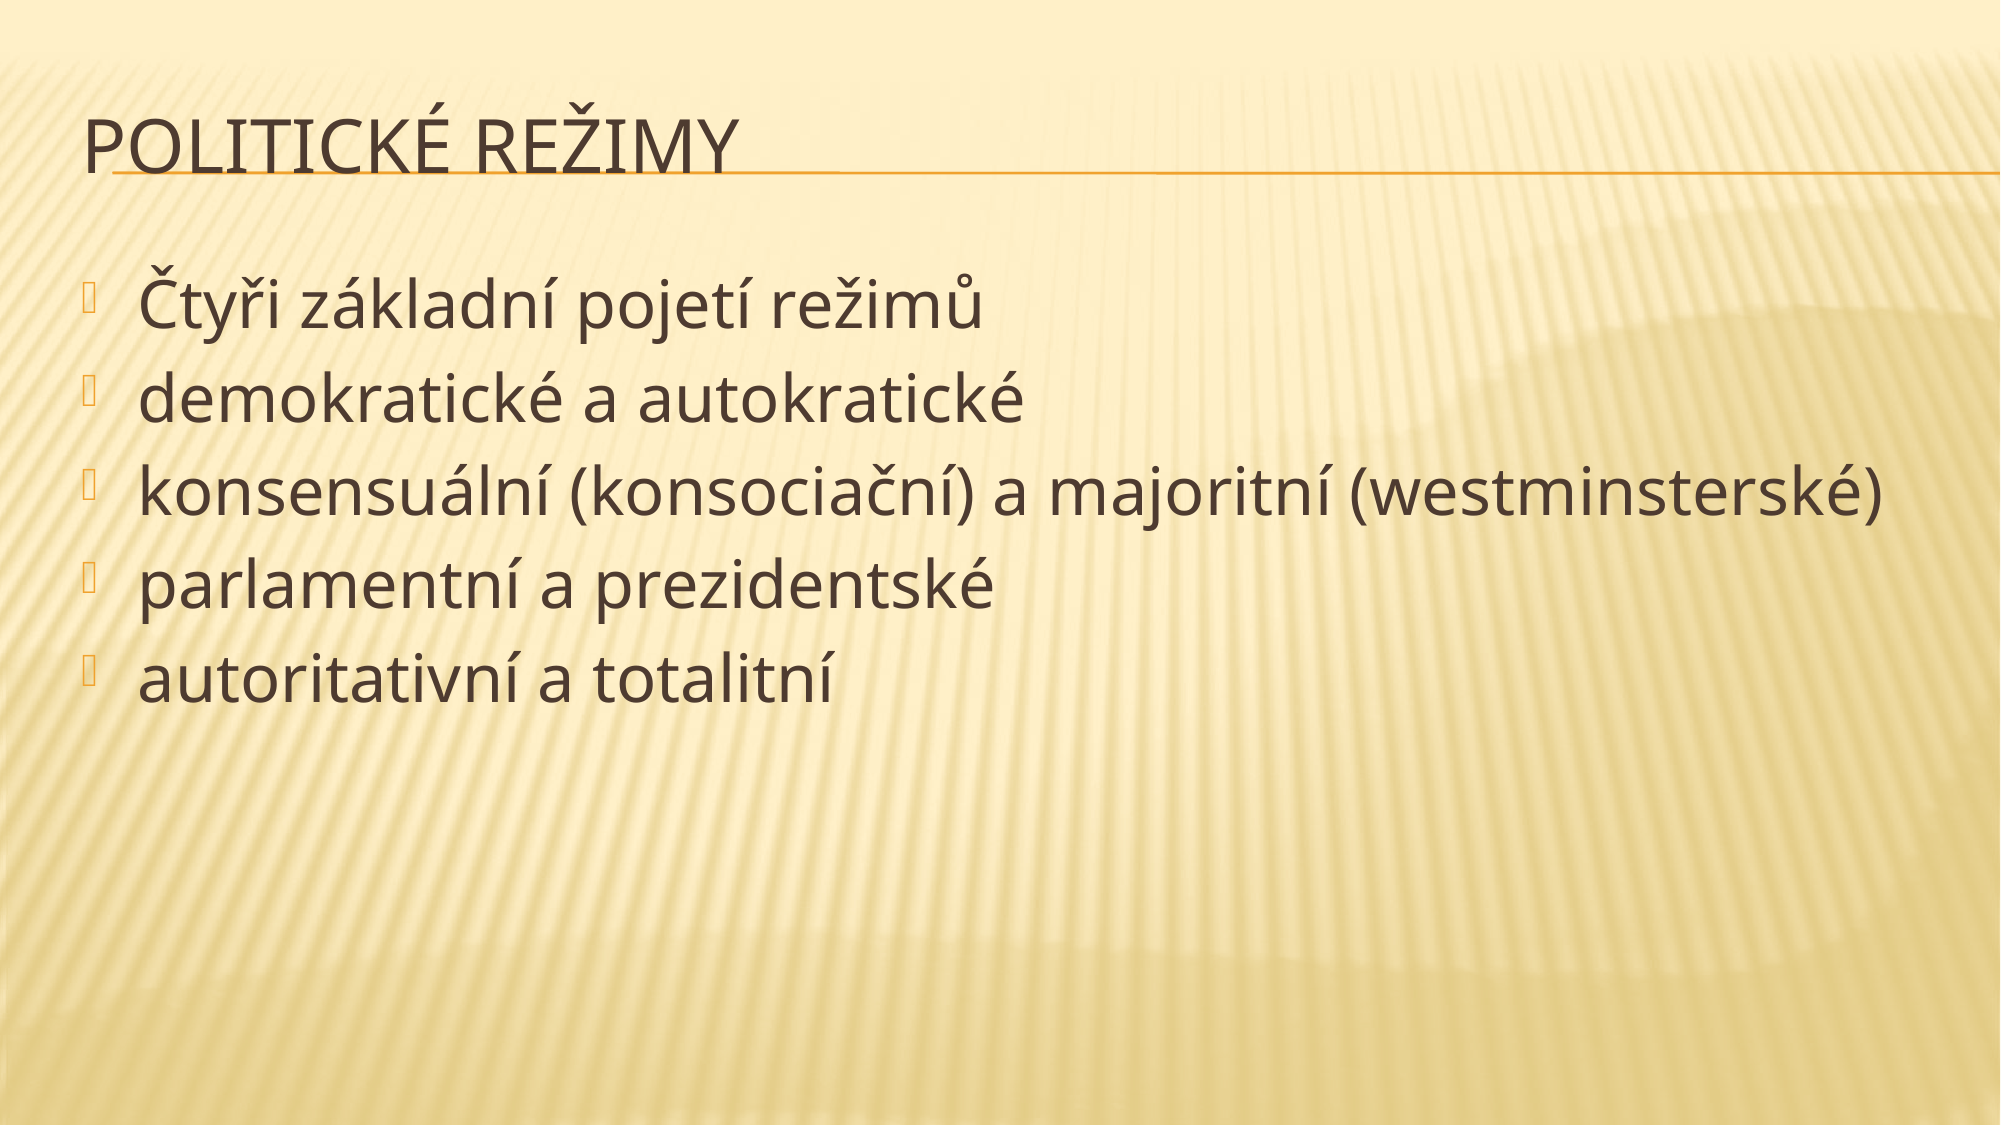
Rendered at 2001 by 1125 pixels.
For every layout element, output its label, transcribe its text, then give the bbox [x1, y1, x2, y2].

list Čtyři základní pojetí režimů demokratické a autokratické konsensuální (konsociační) a majoritní (westminsterské) parlamentní a prezidentské autoritativní a totalitní [66, 254, 1967, 998]
title Politické režimy [66, 75, 1967, 213]
